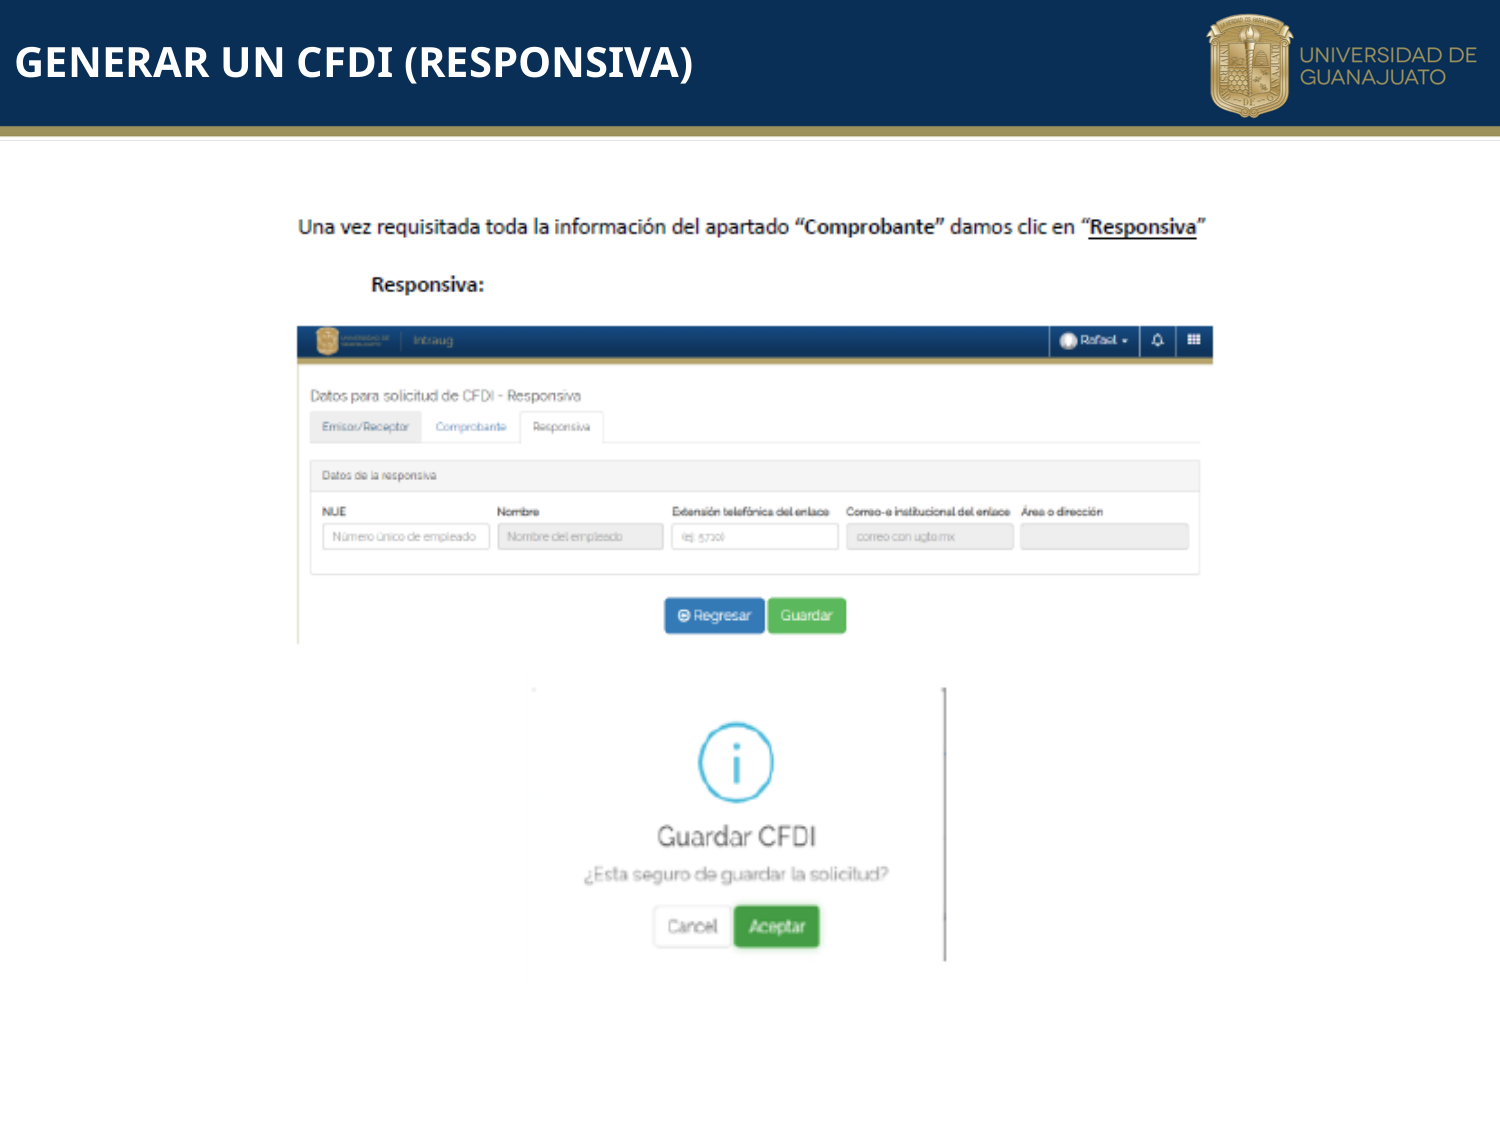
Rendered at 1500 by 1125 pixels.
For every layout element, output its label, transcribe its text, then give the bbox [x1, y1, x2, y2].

picture [0, 0, 1500, 1125]
text_box GENERAR UN CFDI (RESPONSIVA) [0, 28, 1082, 109]
